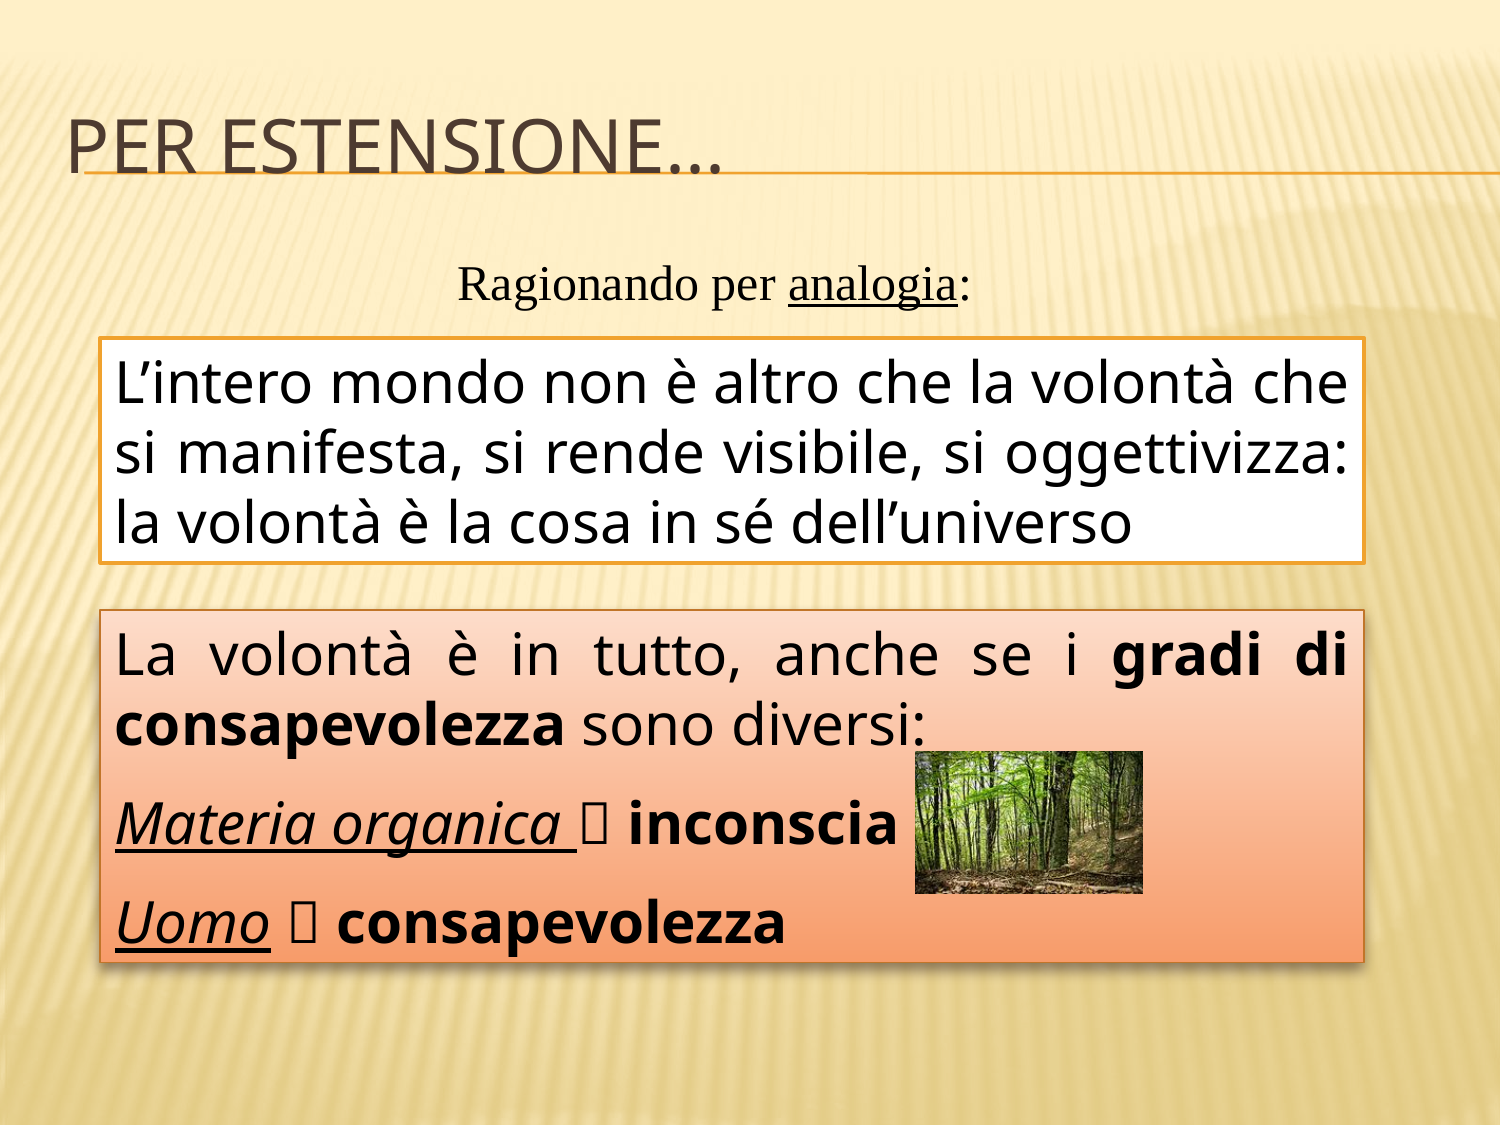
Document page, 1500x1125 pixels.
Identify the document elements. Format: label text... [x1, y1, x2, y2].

picture [914, 751, 1143, 894]
text_box Ragionando per analogia: [442, 243, 1034, 319]
title Per estensione... [50, 75, 1475, 213]
text_box L’intero mondo non è altro che la volontà che si manifesta, si rende visibile, si oggettivizza: la volontà è la cosa in sé dell’universo [98, 336, 1366, 565]
text_box La volontà è in tutto, anche se i gradi di consapevolezza sono diversi: Materia organica  inconscia Uomo  consapevolezza [99, 609, 1365, 963]
